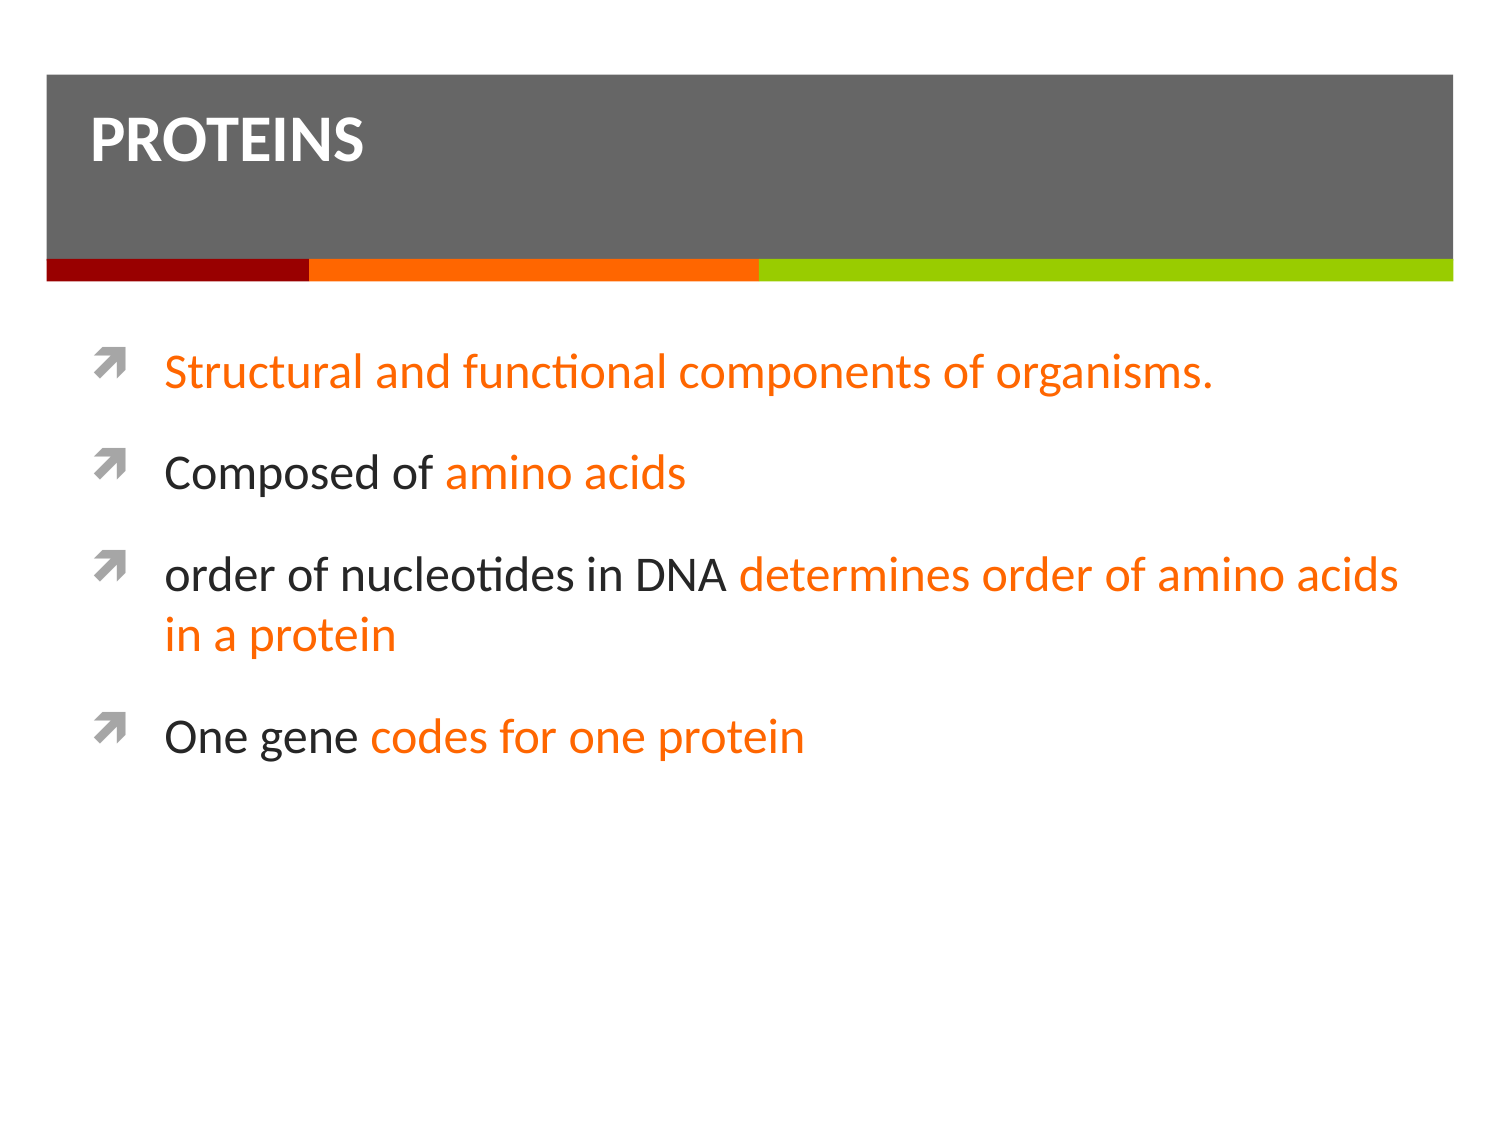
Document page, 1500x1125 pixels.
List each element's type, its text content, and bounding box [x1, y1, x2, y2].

list PROTEINS Structural and functional components of organisms. Composed of amino acids order of nucleotides in DNA determines order of amino acids in a protein One gene codes for one protein [75, 87, 1425, 1005]
